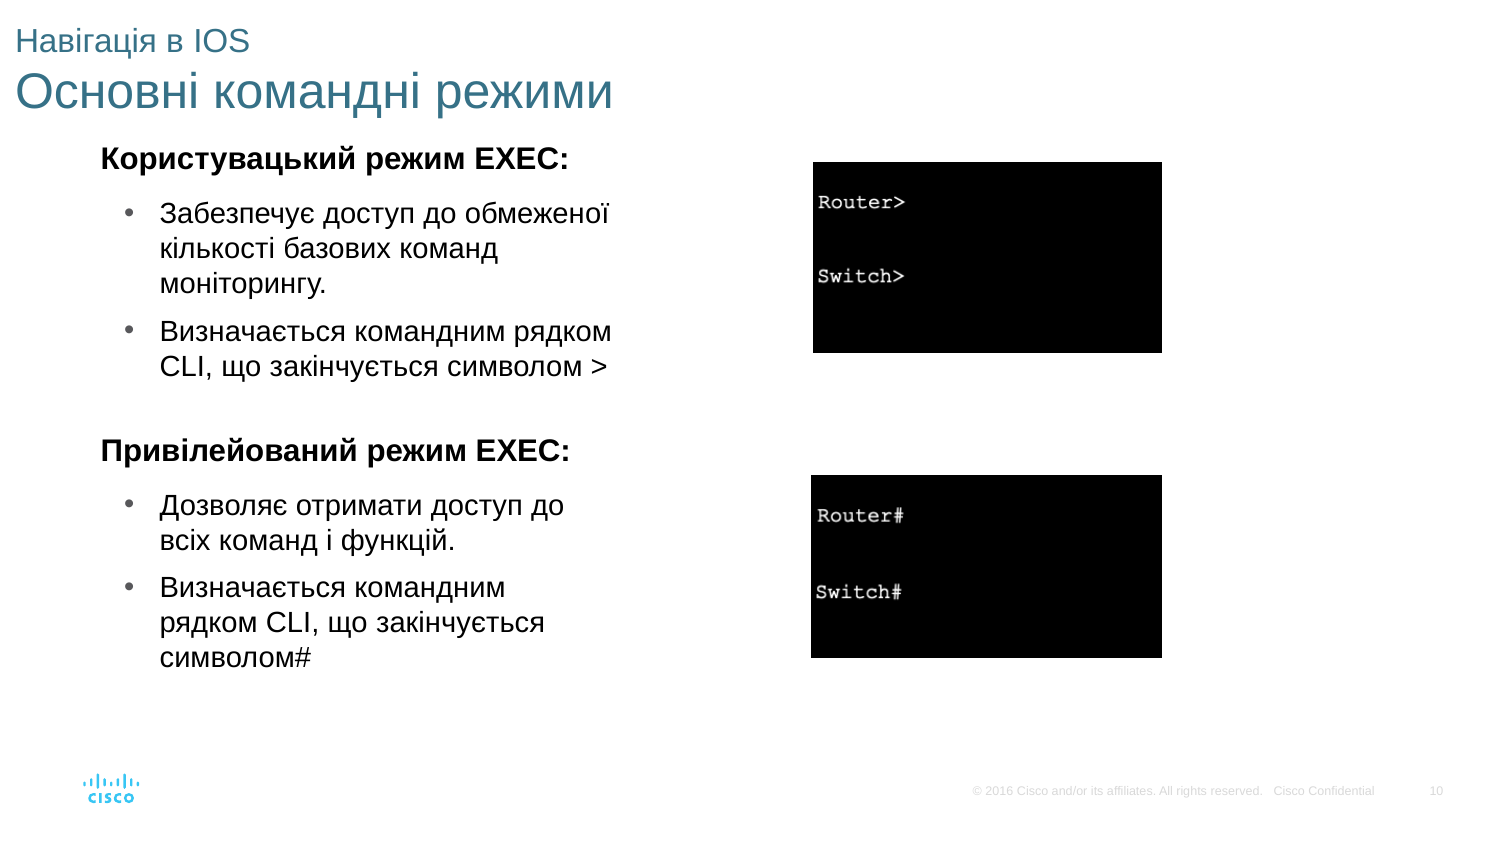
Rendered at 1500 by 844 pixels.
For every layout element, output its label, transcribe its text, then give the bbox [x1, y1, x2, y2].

list Користувацький режим EXEC: Забезпечує доступ до обмеженої кількості базових команд моніторингу. Визначається командним рядком CLI, що закінчується символом > [85, 131, 650, 390]
picture [812, 161, 1162, 353]
picture [810, 475, 1162, 659]
text_box Привілейований режим EXEC: Дозволяє отримати доступ до всіх команд і функцій. Визначається командним рядком CLI, що закінчується символом# [85, 422, 625, 681]
title Навігація в IOS Основні командні режими [0, 6, 1500, 131]
